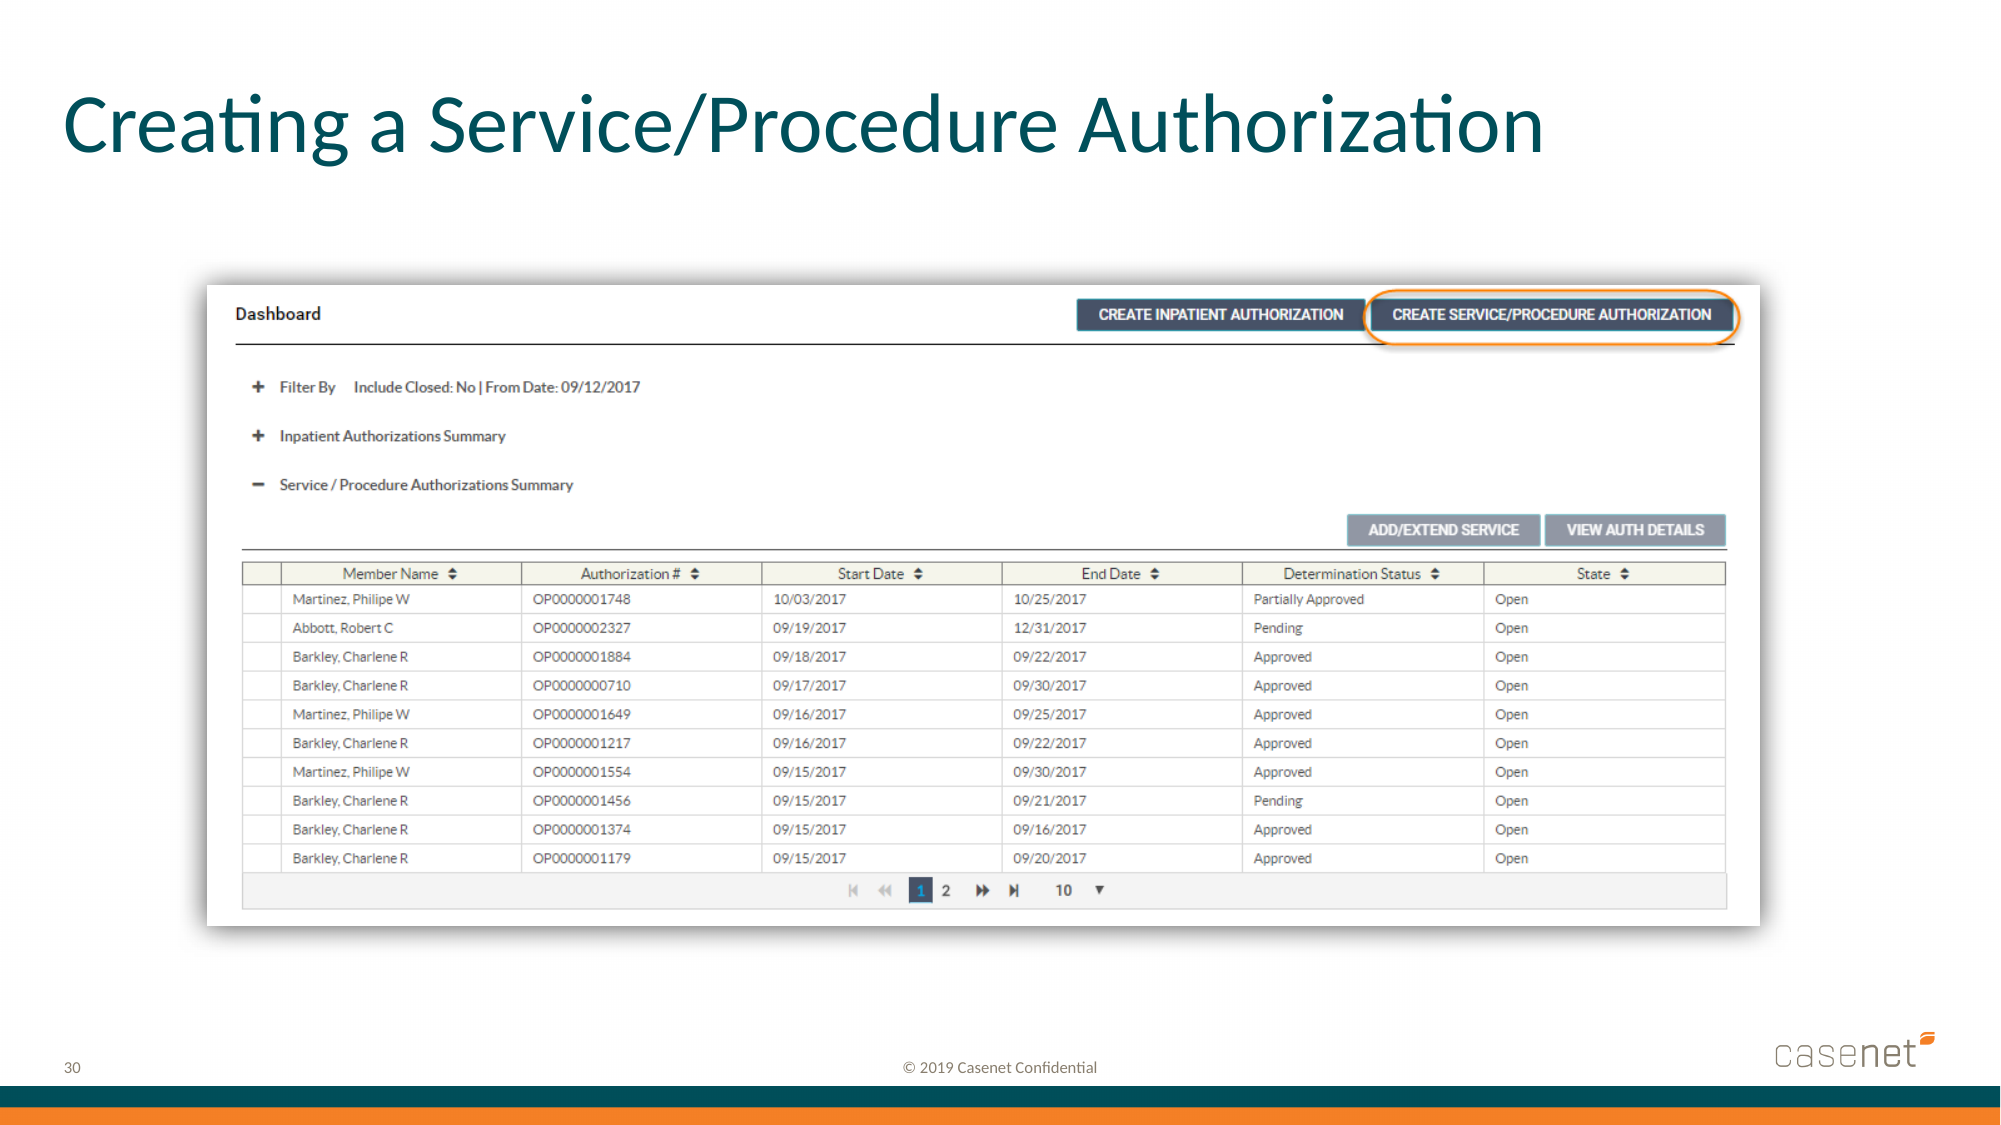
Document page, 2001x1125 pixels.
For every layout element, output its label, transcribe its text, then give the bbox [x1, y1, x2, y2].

picture [0, 0, 2001, 1125]
slide_number 30 [48, 1037, 499, 1097]
footer © 2019 Casenet Confidential [683, 1037, 1317, 1097]
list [207, 285, 1760, 926]
title Creating a Service/Procedure Authorization [48, 59, 1919, 177]
